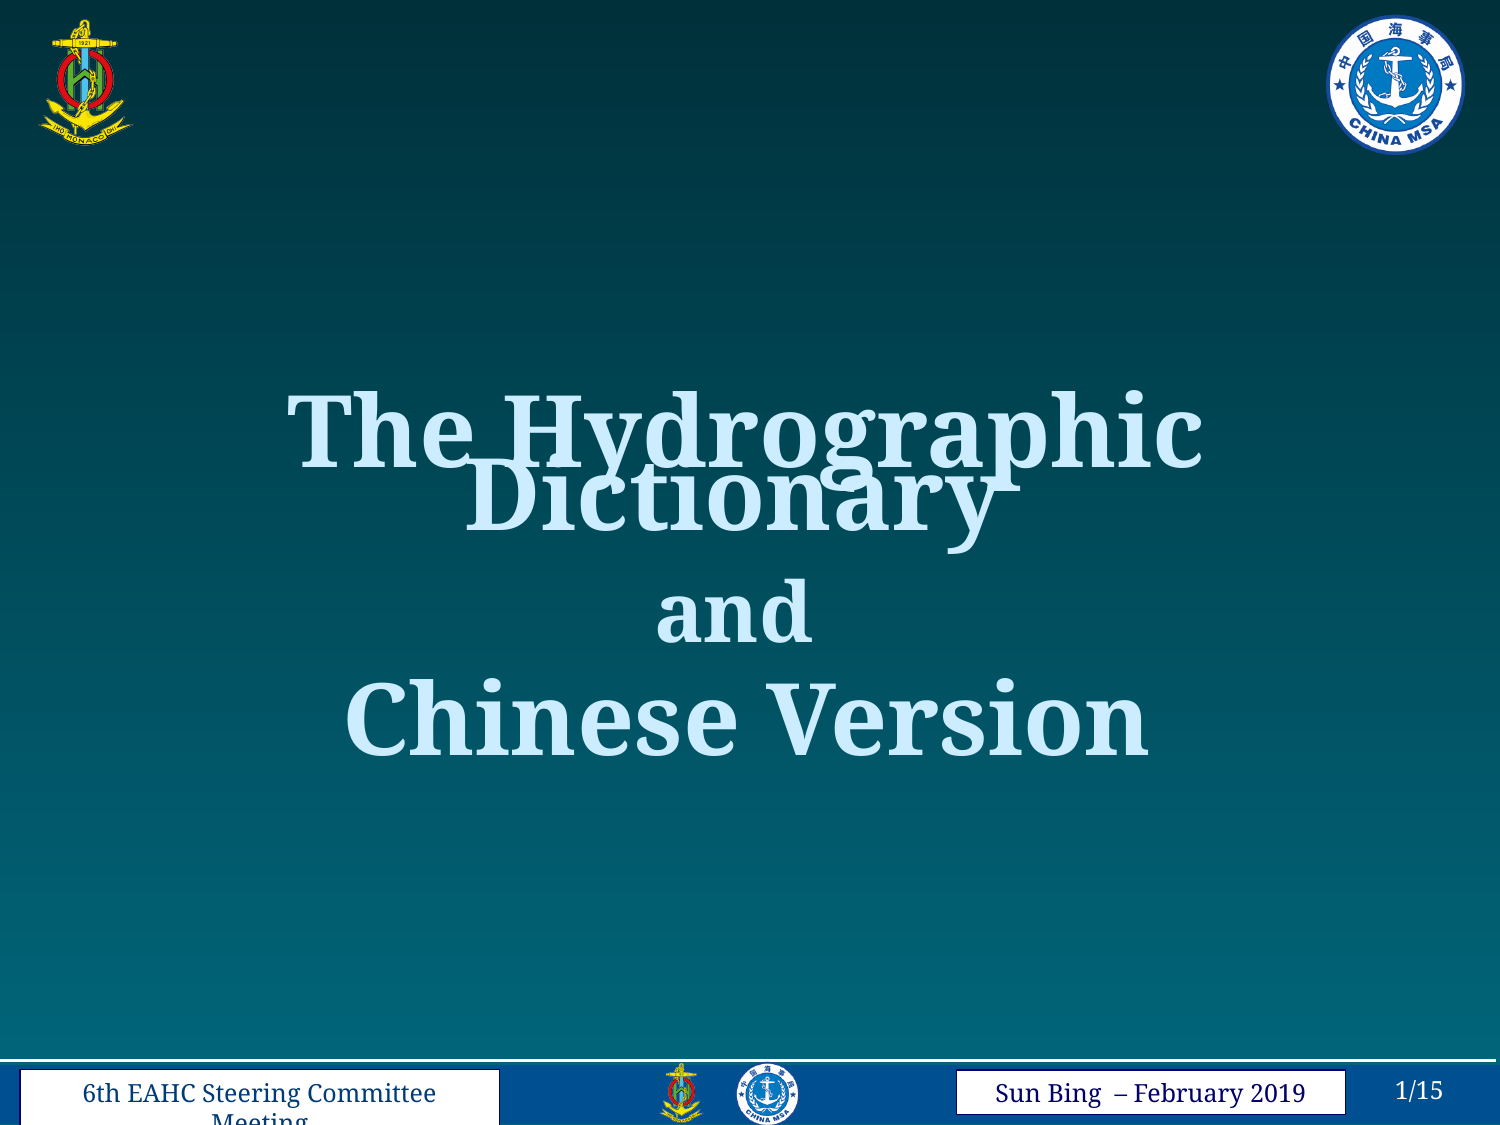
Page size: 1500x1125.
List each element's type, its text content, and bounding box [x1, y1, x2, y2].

text_box The Hydrographic Dictionary and Chinese Version [55, 417, 1438, 783]
picture [734, 1061, 800, 1125]
picture [1324, 13, 1466, 156]
picture [656, 1061, 706, 1123]
picture [31, 15, 137, 154]
